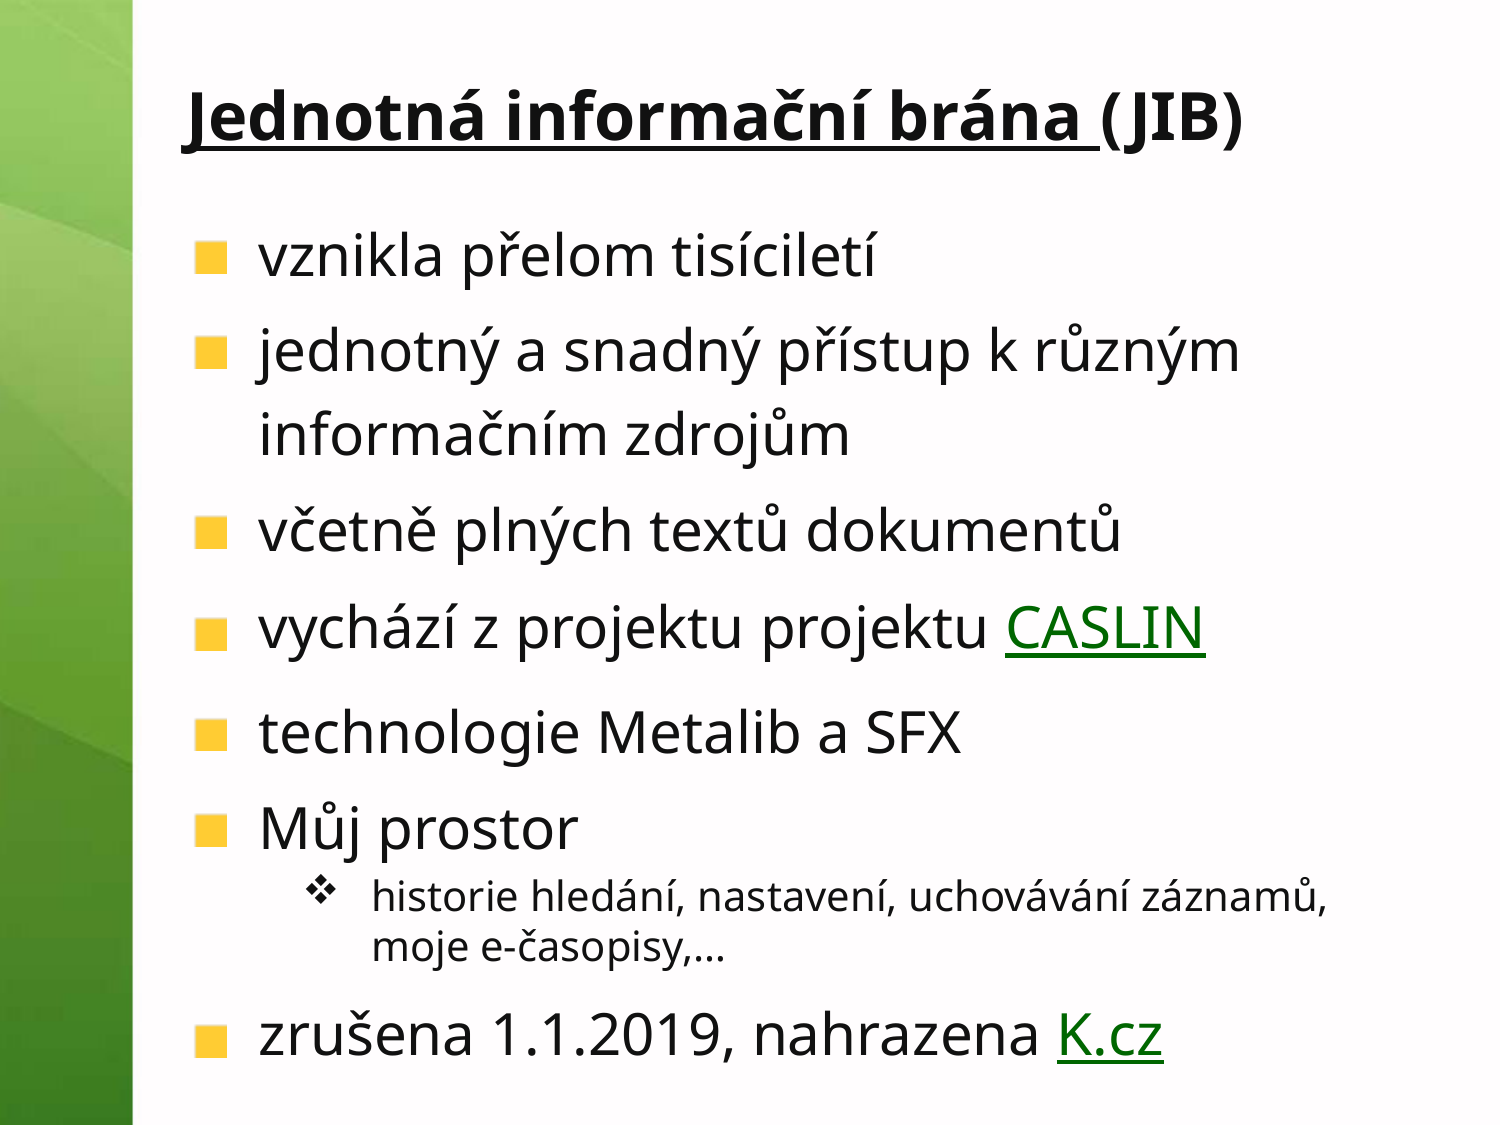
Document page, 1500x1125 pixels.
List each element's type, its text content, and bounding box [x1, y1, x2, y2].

picture [0, 0, 1500, 1125]
title Jednotná informační brána (JIB) [171, 77, 1447, 161]
list vznikla přelom tisíciletí jednotný a snadný přístup k různým informačním zdrojům včetně plných textů dokumentů vychází z projektu projektu CASLIN technologie Metalib a SFX Můj prostor historie hledání, nastavení, uchovávání záznamů, moje e-časopisy,… zrušena 1.1.2019, nahrazena K.cz [171, 196, 1447, 1094]
